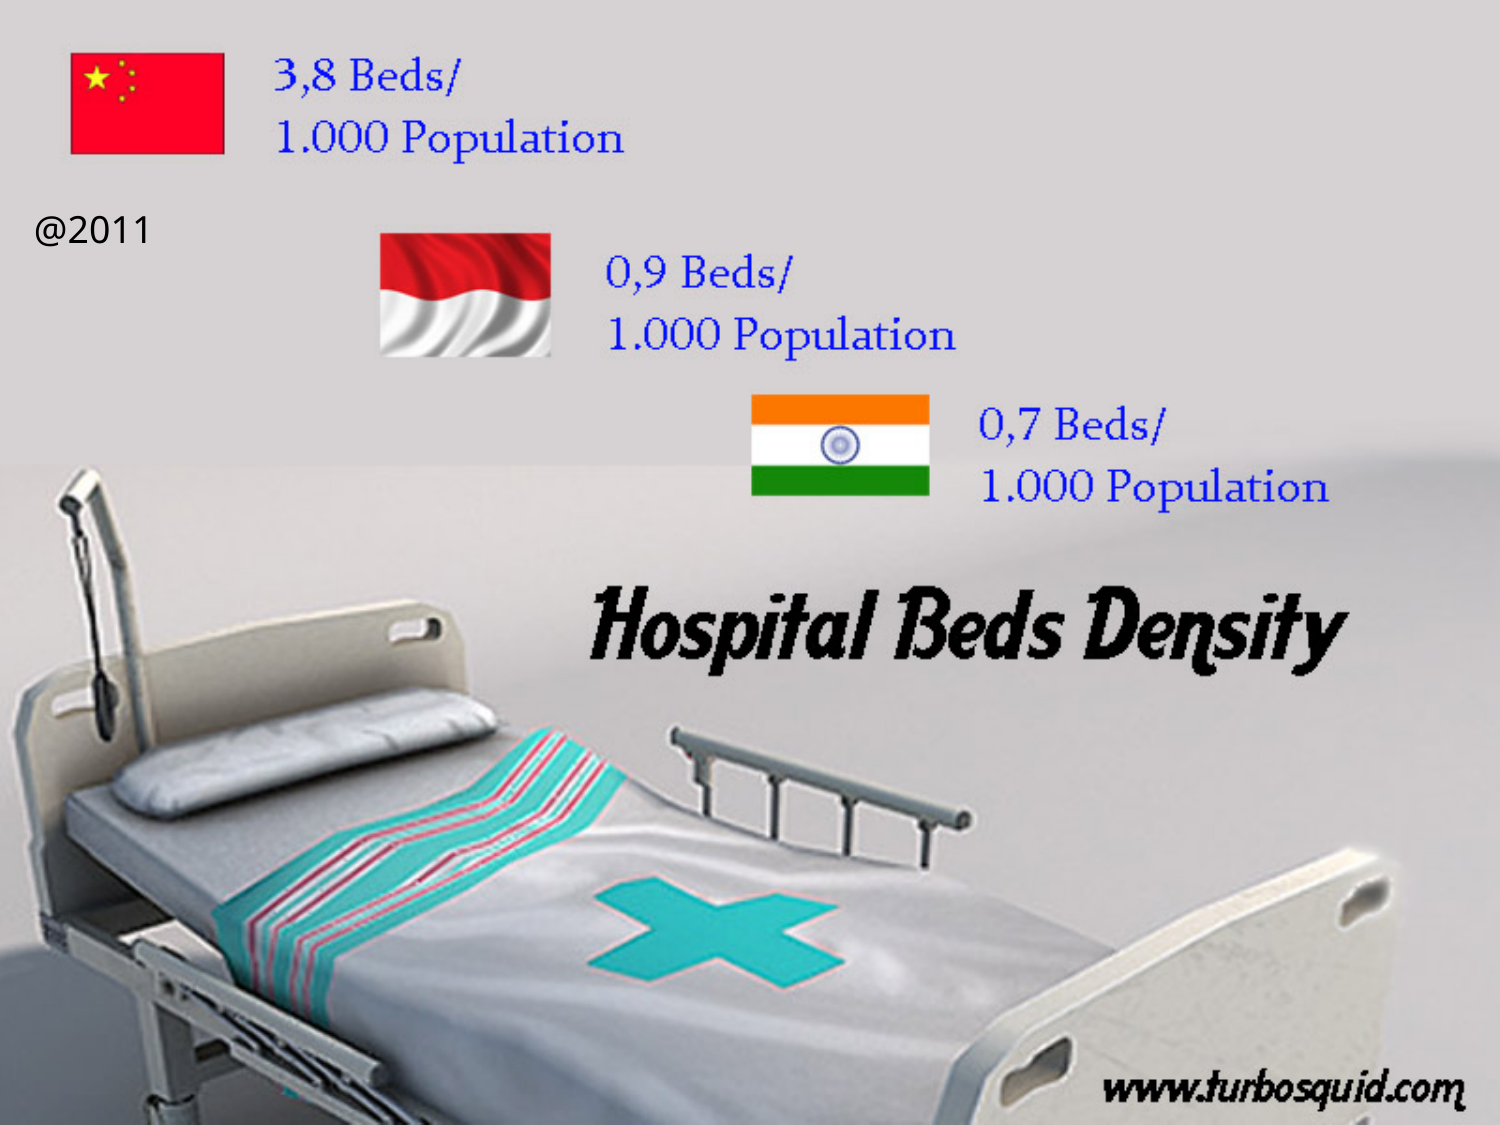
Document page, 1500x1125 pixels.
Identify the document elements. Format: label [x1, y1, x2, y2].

list [0, 0, 1500, 1125]
